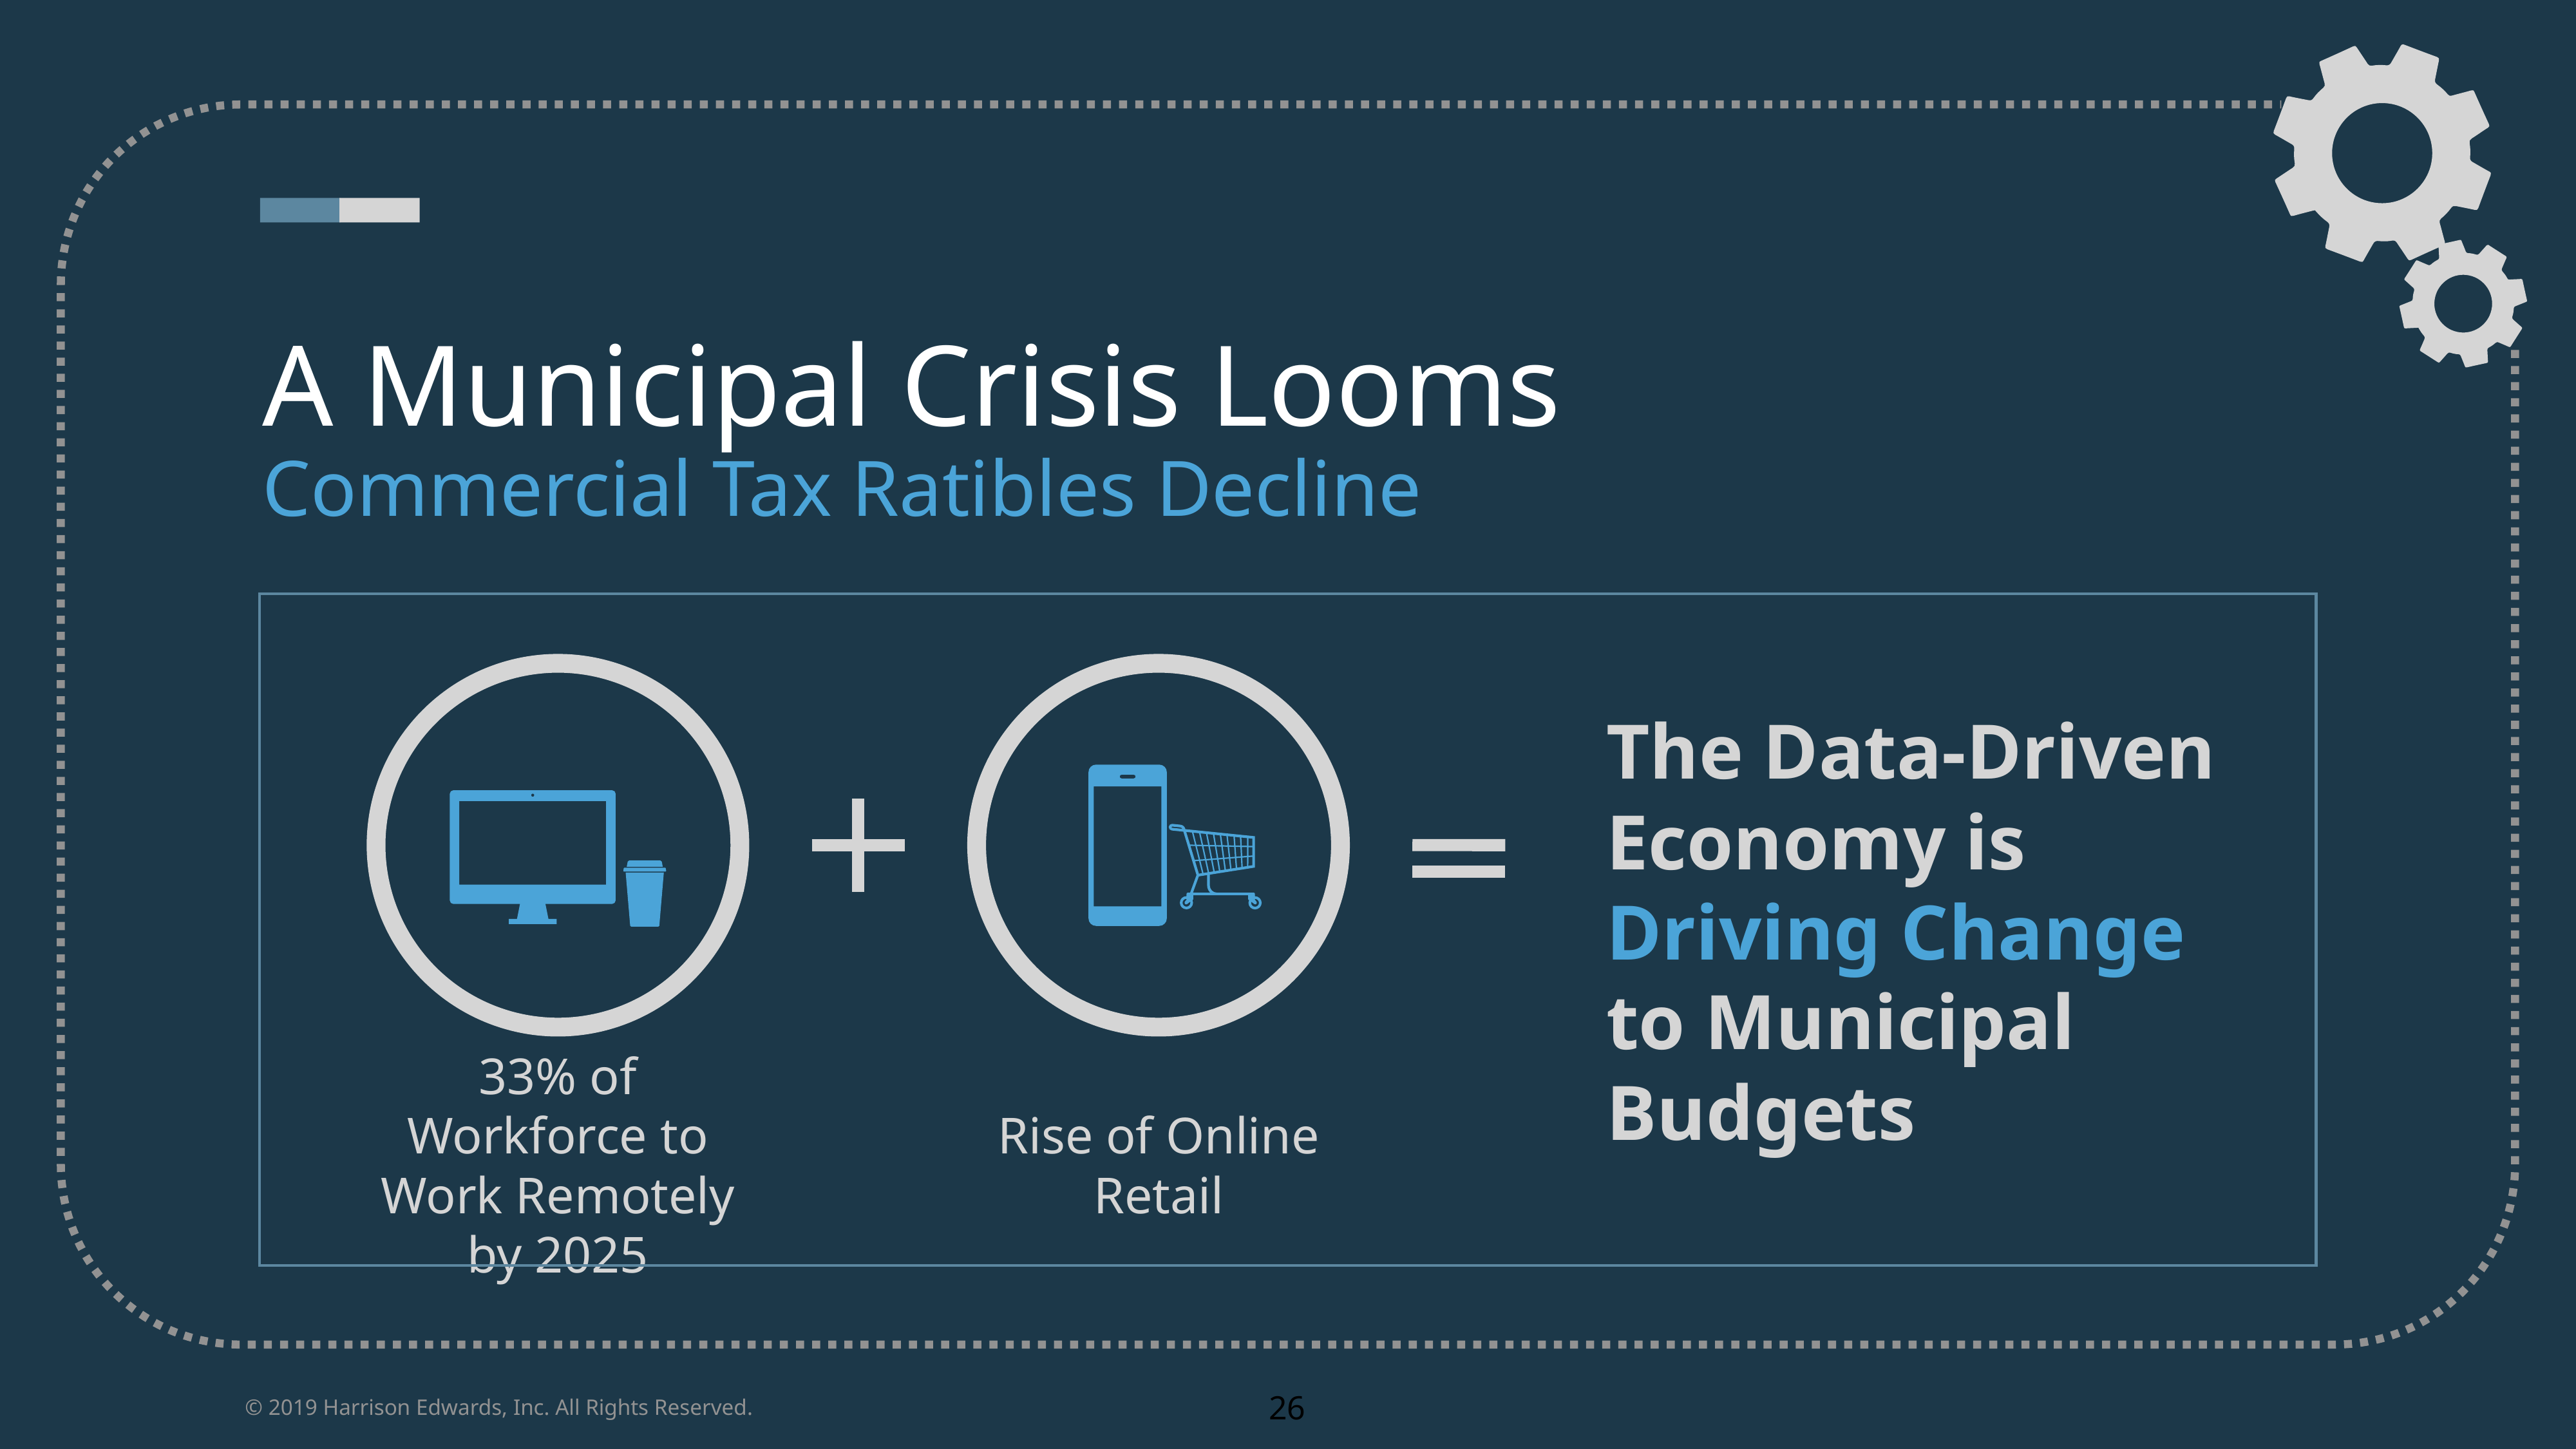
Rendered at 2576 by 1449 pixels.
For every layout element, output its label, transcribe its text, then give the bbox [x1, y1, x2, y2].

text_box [61, 75, 2570, 1345]
slide_number 26 [1263, 1381, 1312, 1431]
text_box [1412, 844, 1506, 872]
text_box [450, 790, 667, 927]
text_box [811, 799, 905, 892]
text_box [1088, 764, 1262, 926]
text_box [2319, 44, 2439, 75]
text_box © 2019 Harrison Edwards, Inc. All Rights Reserved. [240, 1388, 759, 1425]
